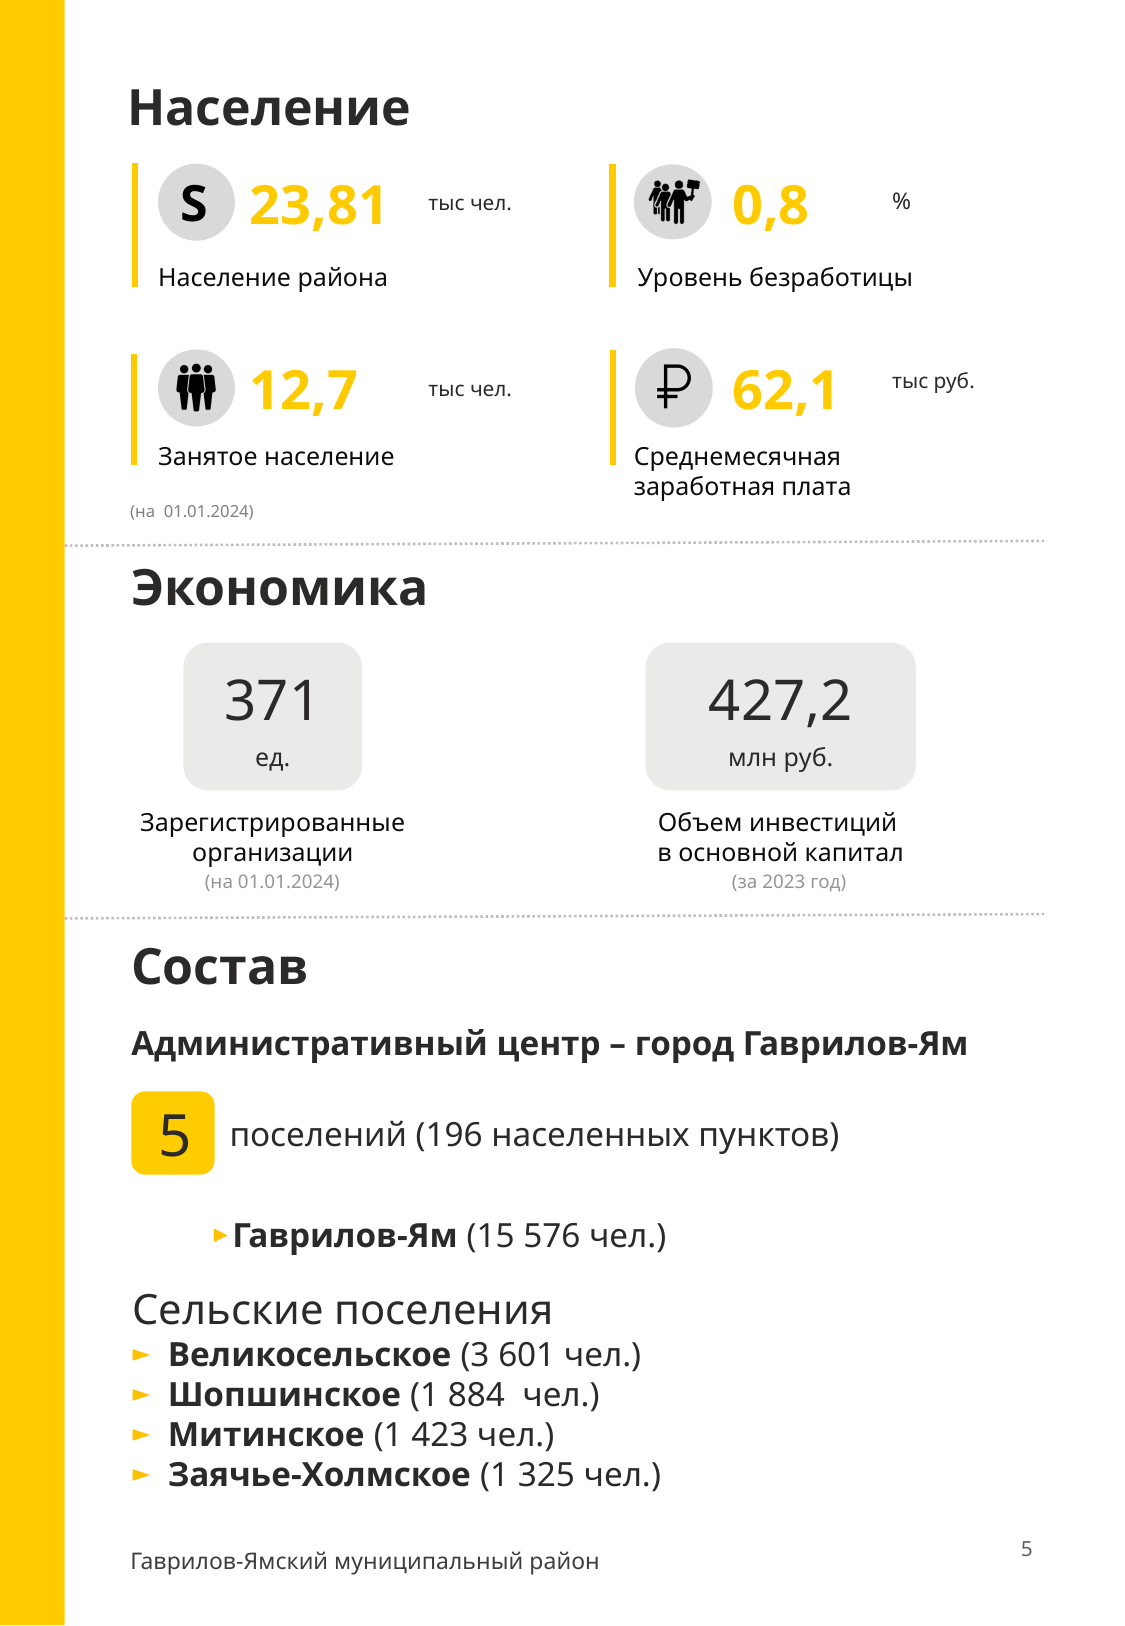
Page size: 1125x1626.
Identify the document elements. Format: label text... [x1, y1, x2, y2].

picture [646, 360, 701, 415]
text_box [634, 366, 641, 409]
text_box Сельские поселения Великосельское (3 601 чел.) Шопшинское (1 884 чел.) Митинское (1 423 чел.) Заячье-Холмское (1 325 чел.) [132, 1283, 1082, 1495]
text_box [646, 164, 699, 174]
slide_number 5 [794, 1506, 1048, 1593]
text_box [657, 424, 690, 428]
text_box 0,8 [732, 162, 894, 244]
picture [629, 175, 719, 228]
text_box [64, 913, 1048, 919]
text_box (на 01.01.2024) [115, 493, 346, 529]
text_box [654, 235, 691, 240]
text_box [646, 348, 713, 411]
text_box Экономика [131, 555, 509, 618]
text_box [169, 349, 223, 360]
text_box 23,81 [249, 162, 442, 244]
text_box Среднемесячная заработная плата [633, 440, 919, 518]
text_box 62,1 [732, 347, 919, 429]
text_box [64, 540, 1048, 546]
text_box (за 2023 год) [637, 862, 941, 900]
text_box 12,7 [249, 347, 414, 429]
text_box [634, 642, 928, 791]
text_box Гаврилов-Ямский муниципальный район [115, 1538, 693, 1583]
text_box [0, 0, 65, 1625]
text_box Гаврилов-Ям (15 576 чел.) [132, 1194, 1082, 1275]
text_box [178, 422, 215, 427]
text_box S [180, 171, 215, 235]
picture [148, 361, 245, 415]
text_box тыс руб. [877, 360, 1007, 401]
text_box [158, 163, 235, 241]
text_box тыс чел. [442, 181, 535, 222]
text_box Административный центр – город Гаврилов-Ям [131, 1022, 1022, 1085]
text_box Занятое население [158, 440, 467, 475]
text_box Уровень безработицы [637, 261, 1022, 314]
text_box Население [127, 75, 1044, 129]
text_box тыс чел. [413, 367, 581, 408]
text_box Состав [131, 935, 659, 998]
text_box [131, 1089, 920, 1177]
text_box (на 01.01.2024) [131, 862, 414, 900]
text_box Зарегистрированные организации [103, 806, 442, 867]
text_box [183, 642, 363, 791]
text_box Население района [158, 261, 467, 292]
text_box Объем инвестиций в основной капитал [623, 806, 939, 867]
text_box % [877, 179, 928, 222]
